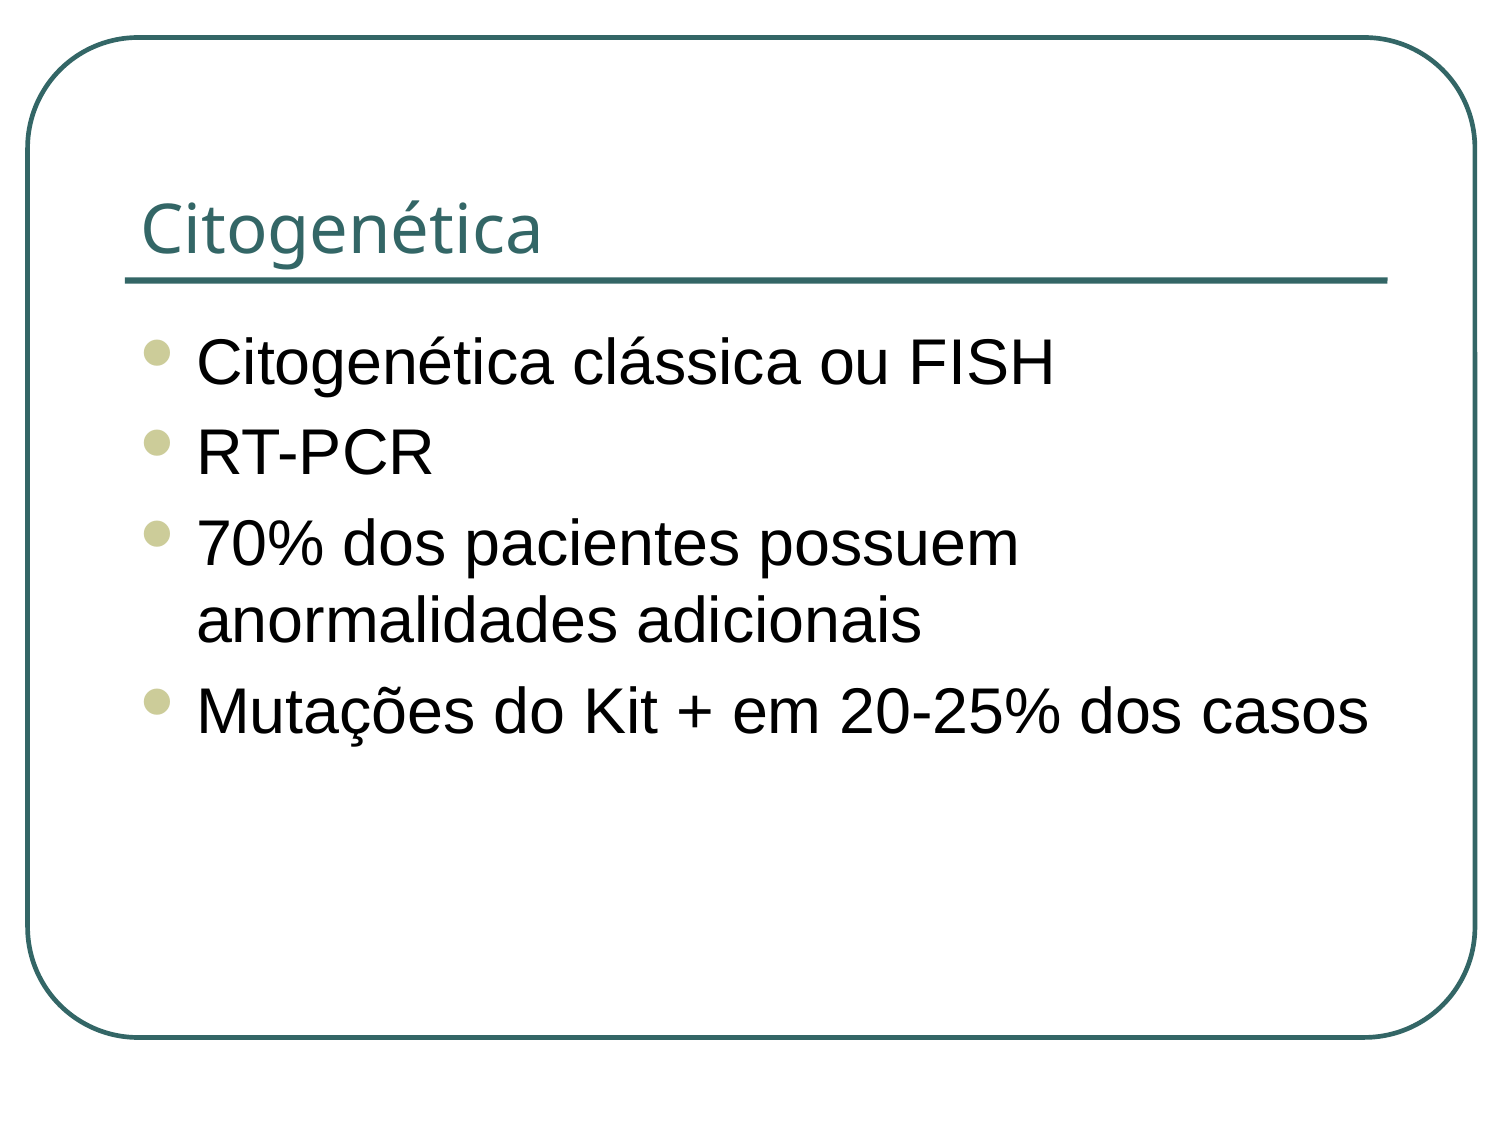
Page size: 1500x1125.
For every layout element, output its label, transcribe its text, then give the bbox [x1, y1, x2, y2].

title Citogenética [124, 87, 1388, 276]
list Citogenética clássica ou FISH RT-PCR 70% dos pacientes possuem anormalidades adicionais Mutações do Kit + em 20-25% dos casos [124, 312, 1388, 976]
